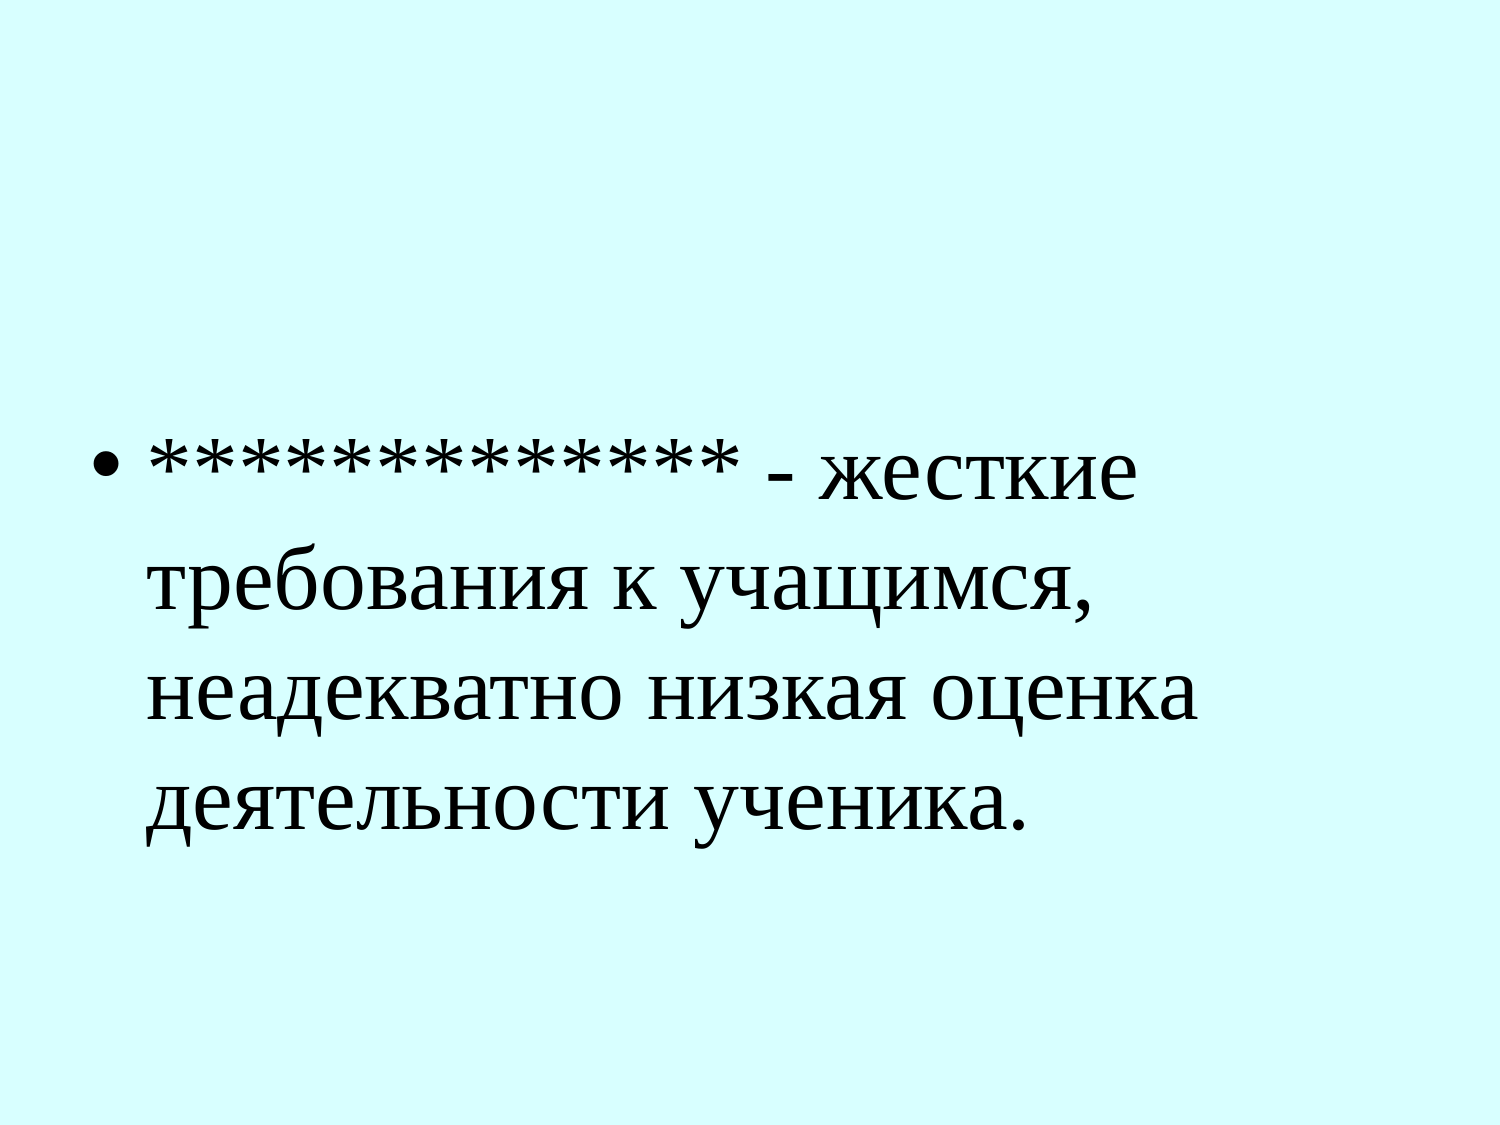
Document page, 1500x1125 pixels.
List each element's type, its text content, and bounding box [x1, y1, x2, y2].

list ************* - жесткие требования к учащимся, неадекватно низкая оценка деятельности ученика. [75, 399, 1425, 1005]
